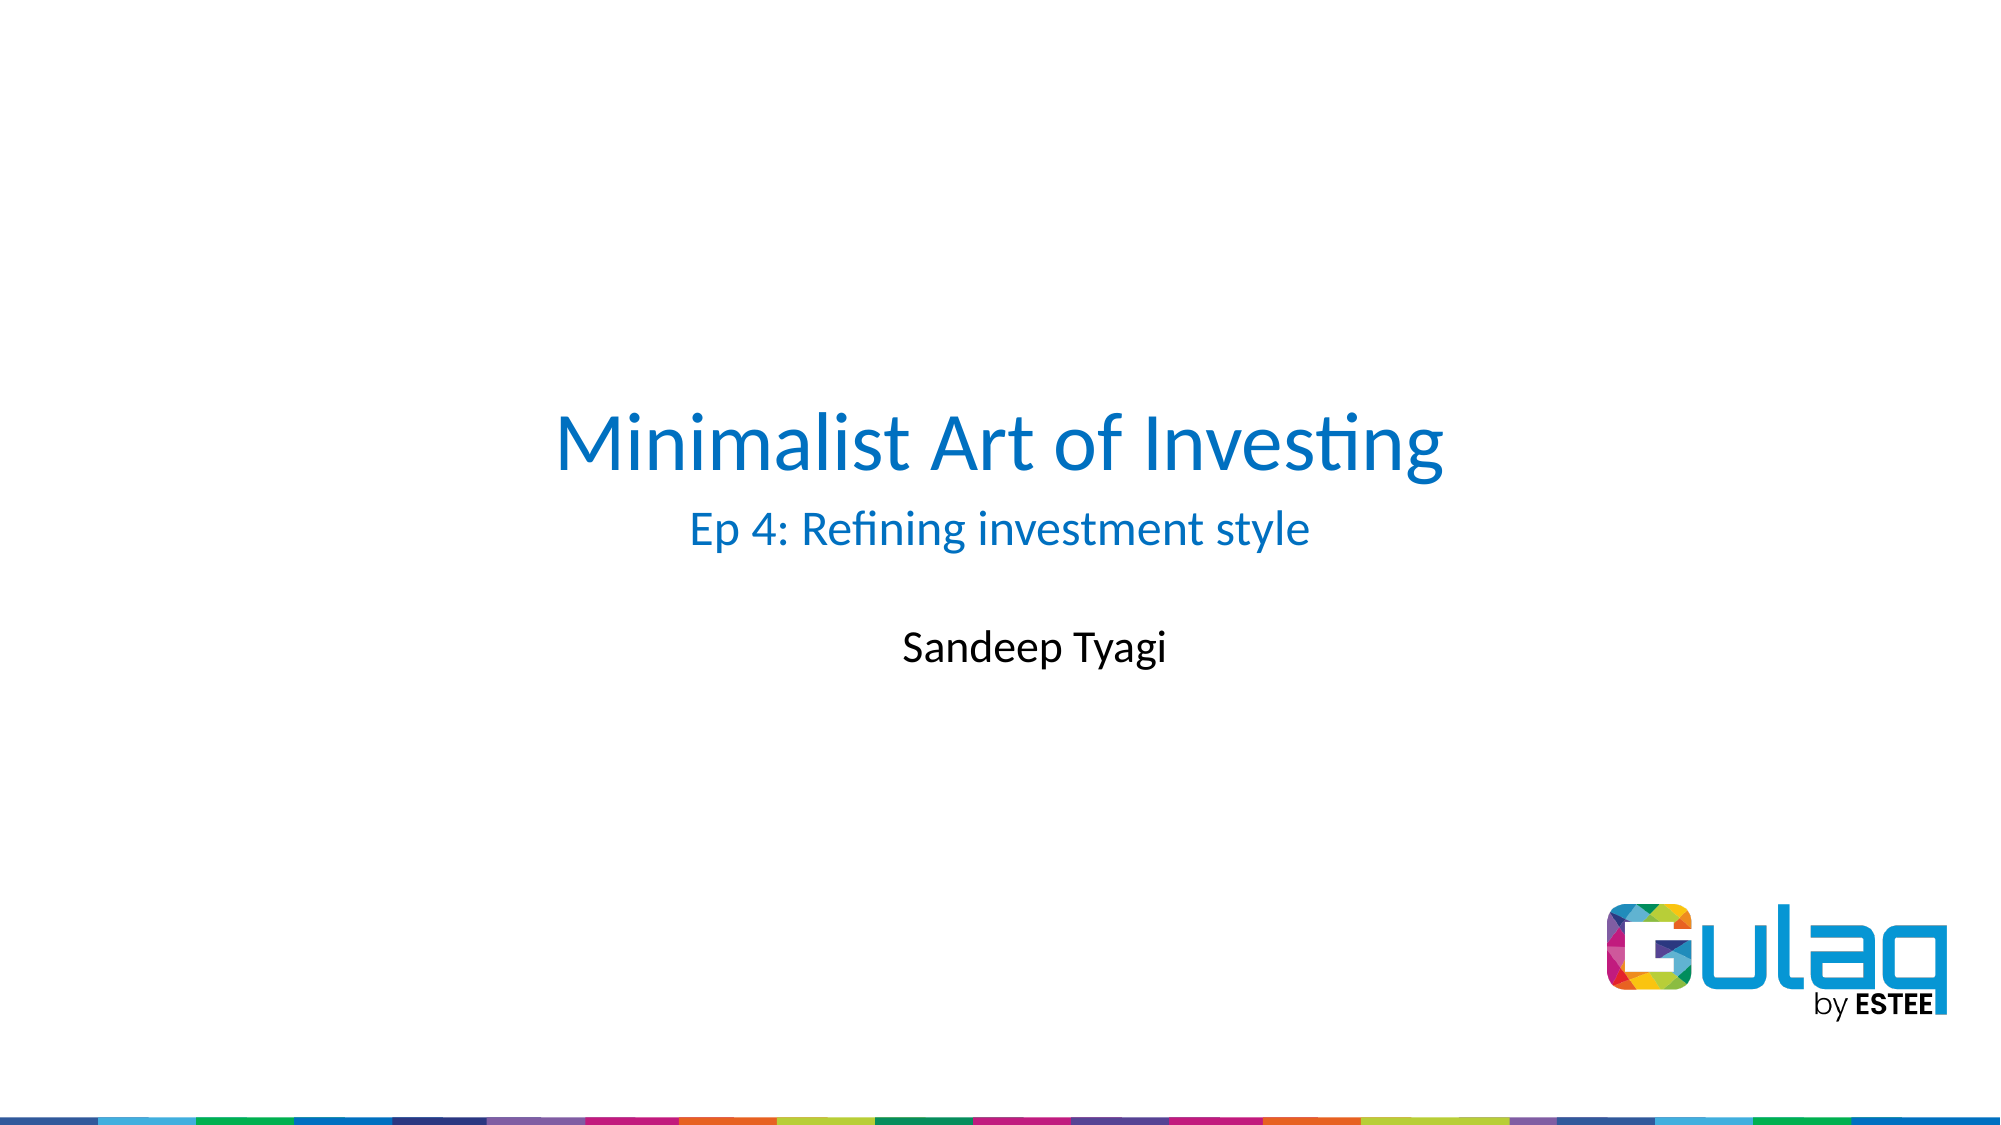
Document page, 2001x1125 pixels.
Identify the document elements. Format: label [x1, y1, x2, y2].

picture [1895, 938, 1935, 977]
picture [1607, 904, 1947, 1022]
text_box [329, 379, 1671, 680]
text_box [0, 1117, 2000, 1125]
